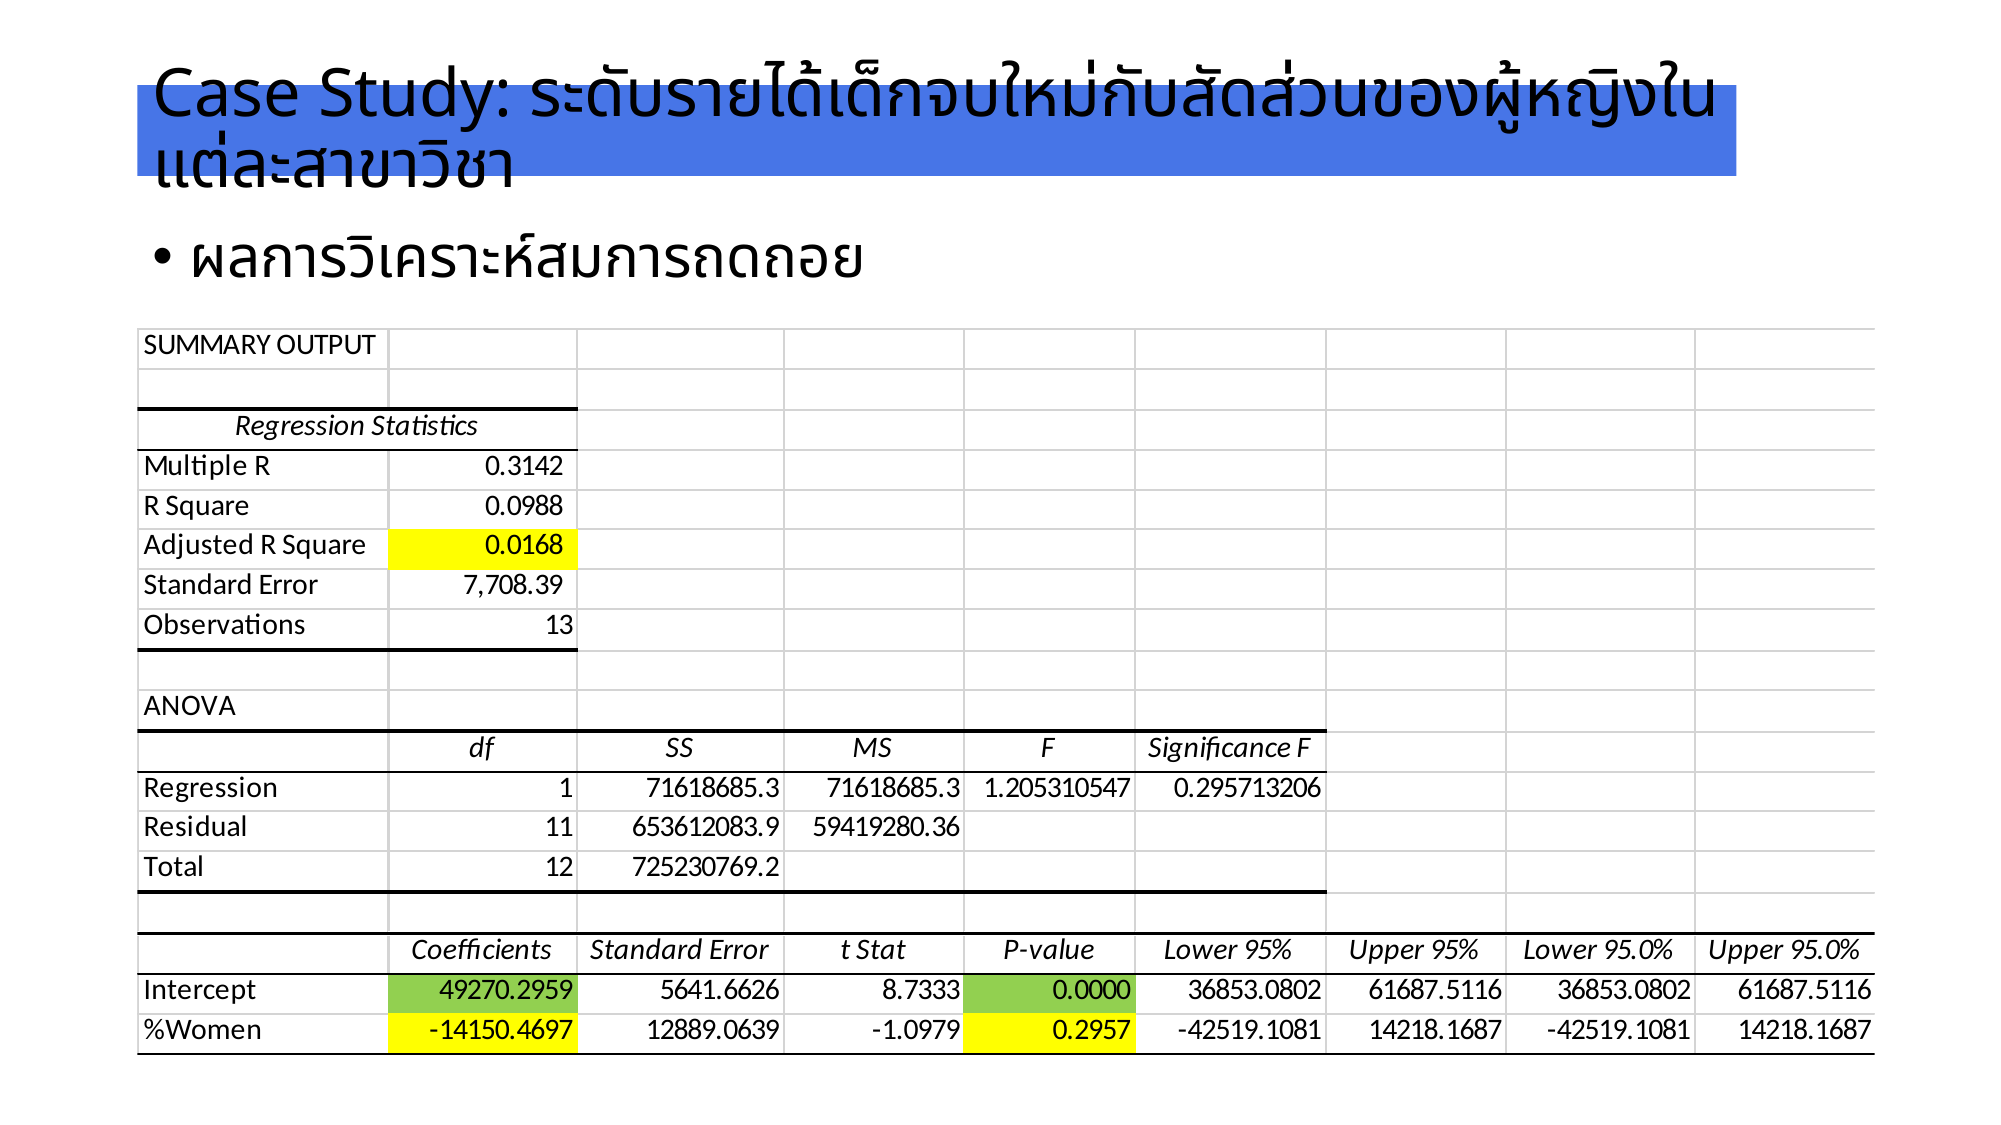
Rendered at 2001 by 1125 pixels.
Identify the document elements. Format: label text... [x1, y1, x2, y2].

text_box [137, 328, 1877, 1057]
list ผลการวิเคราะห์สมการถดถอย [137, 219, 1926, 858]
title Case Study: ระดับรายได้เด็กจบใหม่กับสัดส่วนของผู้หญิงในแต่ละสาขาวิชา [137, 50, 1863, 211]
